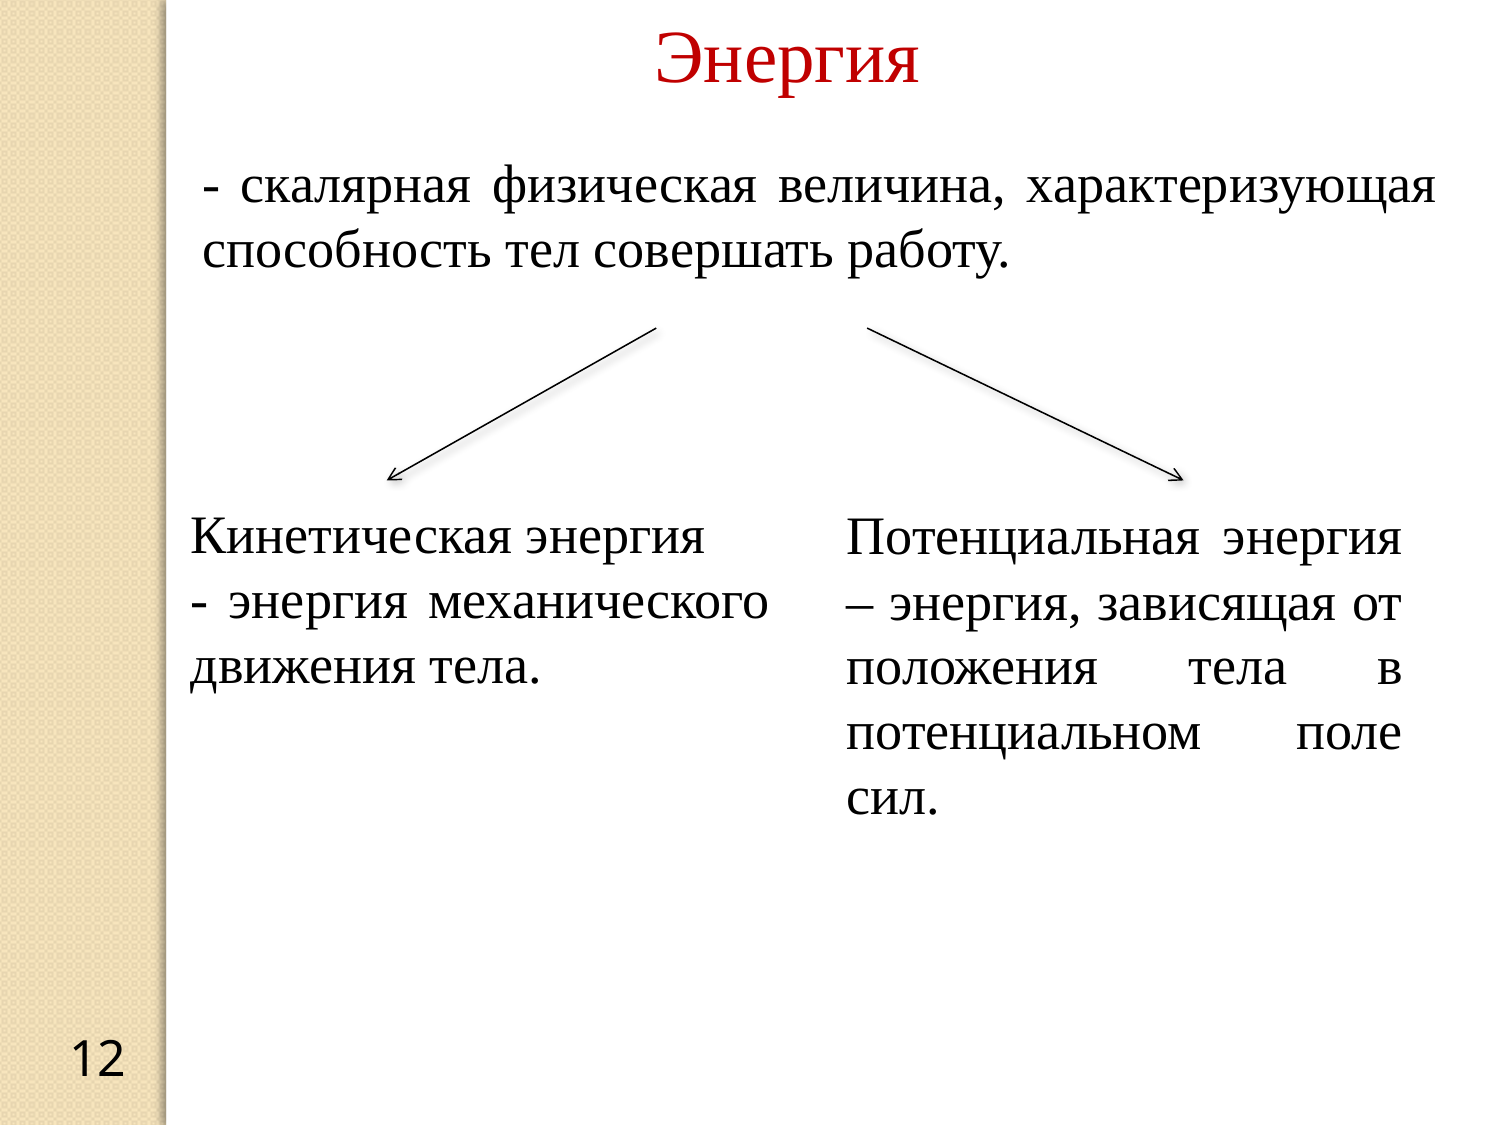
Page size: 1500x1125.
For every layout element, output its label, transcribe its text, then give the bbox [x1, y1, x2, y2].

text_box - скалярная физическая величина, характеризующая способность тел совершать работу. [187, 140, 1454, 286]
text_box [386, 327, 657, 481]
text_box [866, 327, 1184, 481]
text_box Энергия [140, 0, 1454, 113]
text_box 12 [54, 1019, 142, 1095]
text_box Потенциальная энергия – энергия, зависящая от положения тела в потенциальном поле сил. [831, 493, 1418, 833]
text_box Кинетическая энергия - энергия механического движения тела. [175, 492, 786, 702]
